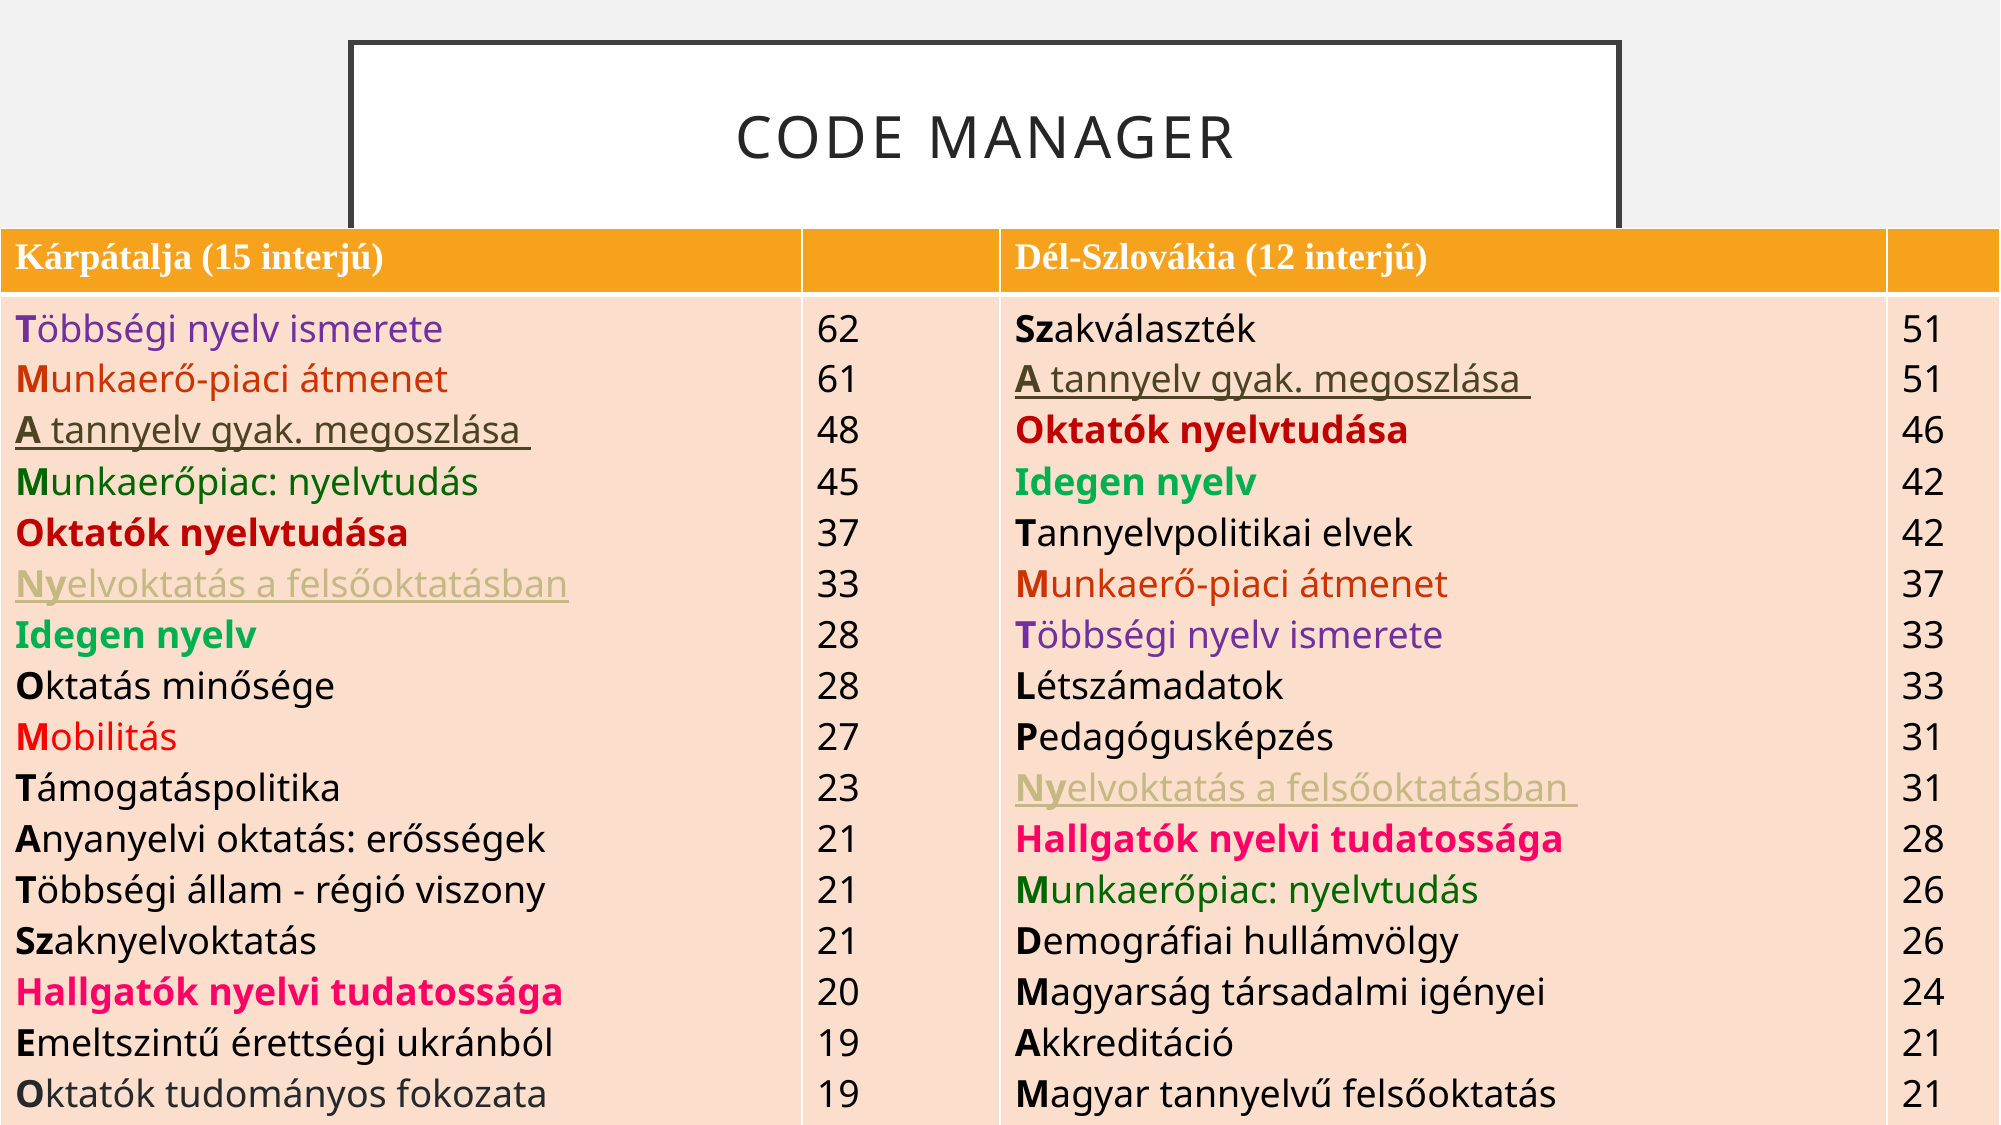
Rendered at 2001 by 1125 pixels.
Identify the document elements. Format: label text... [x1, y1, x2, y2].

table_header Dél-Szlovákia (12 interjú) [1001, 229, 1886, 292]
table_header [1888, 229, 1999, 292]
table_cell Többségi nyelv ismerete Munkaerő-piaci átmenet A tannyelv gyak. megoszlása Munkaerőpiac: nyelvtudás Oktatók nyelvtudása Nyelvoktatás a felsőoktatásban Idegen nyelv Oktatás minősége Mobilitás Támogatáspolitika Anyanyelvi oktatás: erősségek Többségi állam - régió viszony Szaknyelvoktatás Hallgatók nyelvi tudatossága Emeltszintű érettségi ukránból Oktatók tudományos fokozata [1, 297, 801, 1125]
table_header [803, 229, 999, 292]
title Code manager [348, 40, 1622, 228]
table_cell Szakválaszték A tannyelv gyak. megoszlása Oktatók nyelvtudása Idegen nyelv Tannyelvpolitikai elvek Munkaerő-piaci átmenet Többségi nyelv ismerete Létszámadatok Pedagógusképzés Nyelvoktatás a felsőoktatásban Hallgatók nyelvi tudatossága Munkaerőpiac: nyelvtudás Demográfiai hullámvölgy Magyarság társadalmi igényei Akkreditáció Magyar tannyelvű felsőoktatás Mobilitás Oktatók tudományos fokozata [1001, 297, 1886, 1125]
table_cell 51 51 46 42 42 37 33 33 31 31 28 26 26 24 21 21 21 19 [1888, 297, 1999, 1125]
table_cell 62 61 48 45 37 33 28 28 27 23 21 21 21 20 19 19 [803, 297, 999, 1125]
table_header Kárpátalja (15 interjú) [1, 229, 801, 292]
